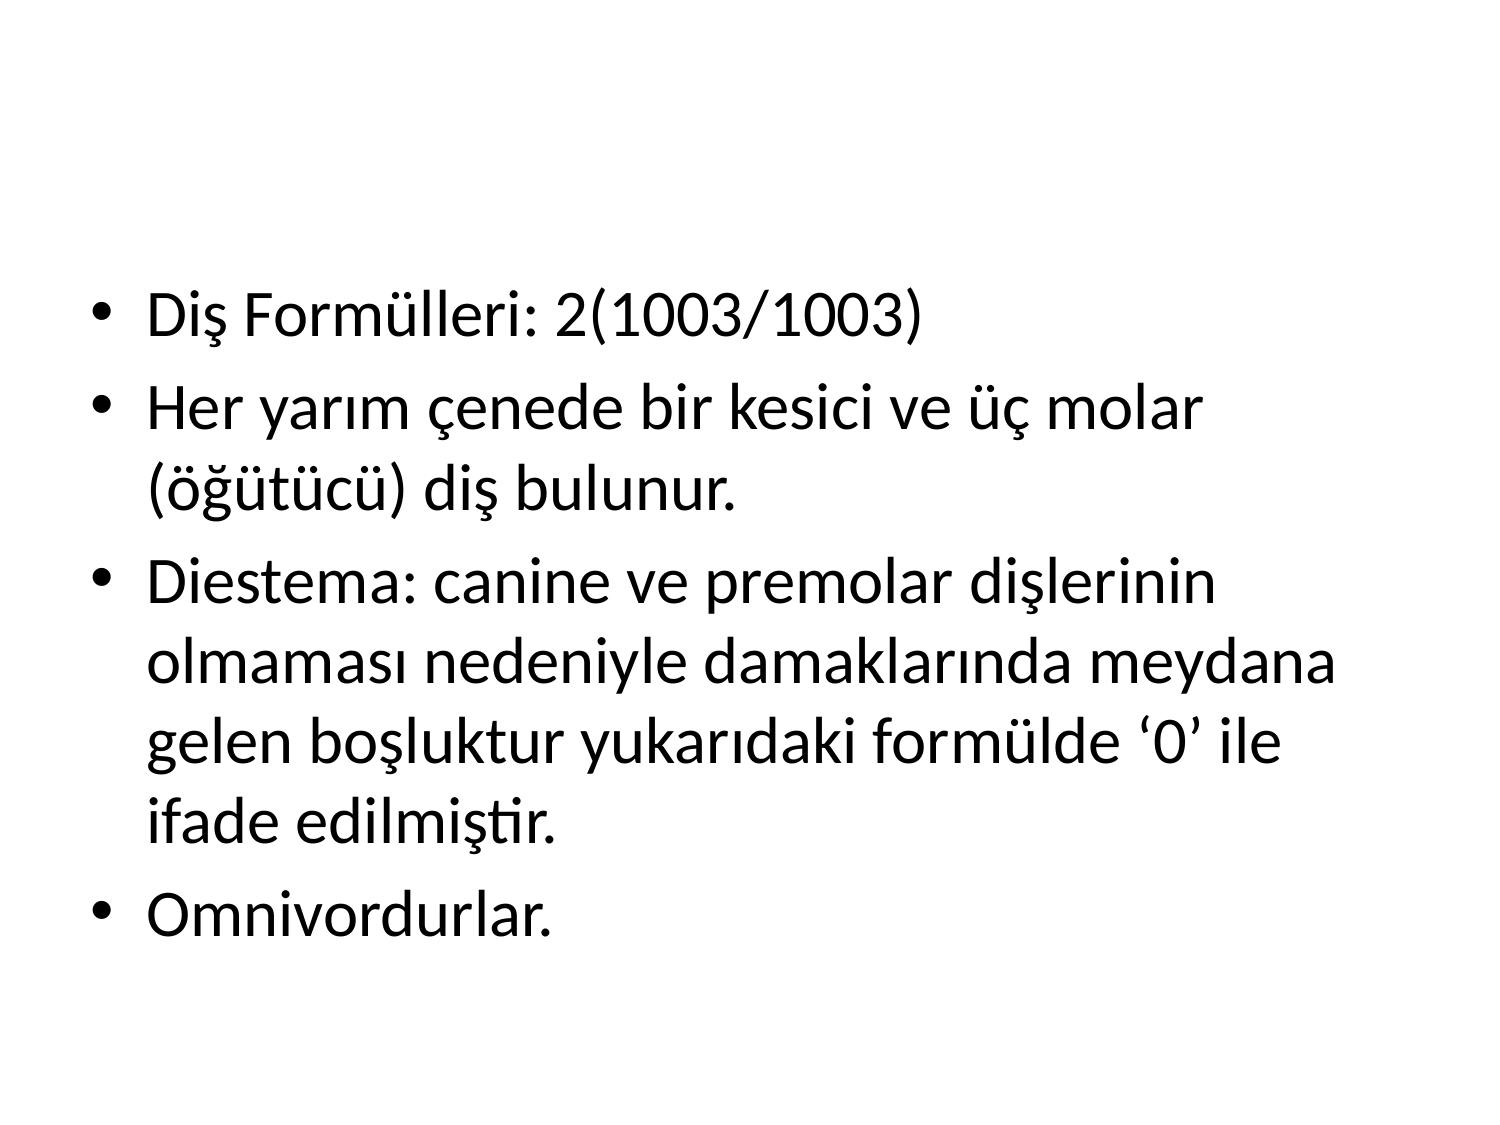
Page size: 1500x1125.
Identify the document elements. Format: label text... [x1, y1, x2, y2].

list Diş Formülleri: 2(1003/1003) Her yarım çenede bir kesici ve üç molar (öğütücü) diş bulunur. Diestema: canine ve premolar dişlerinin olmaması nedeniyle damaklarında meydana gelen boşluktur yukarıdaki formülde ‘0’ ile ifade edilmiştir. Omnivordurlar. [75, 262, 1425, 1005]
